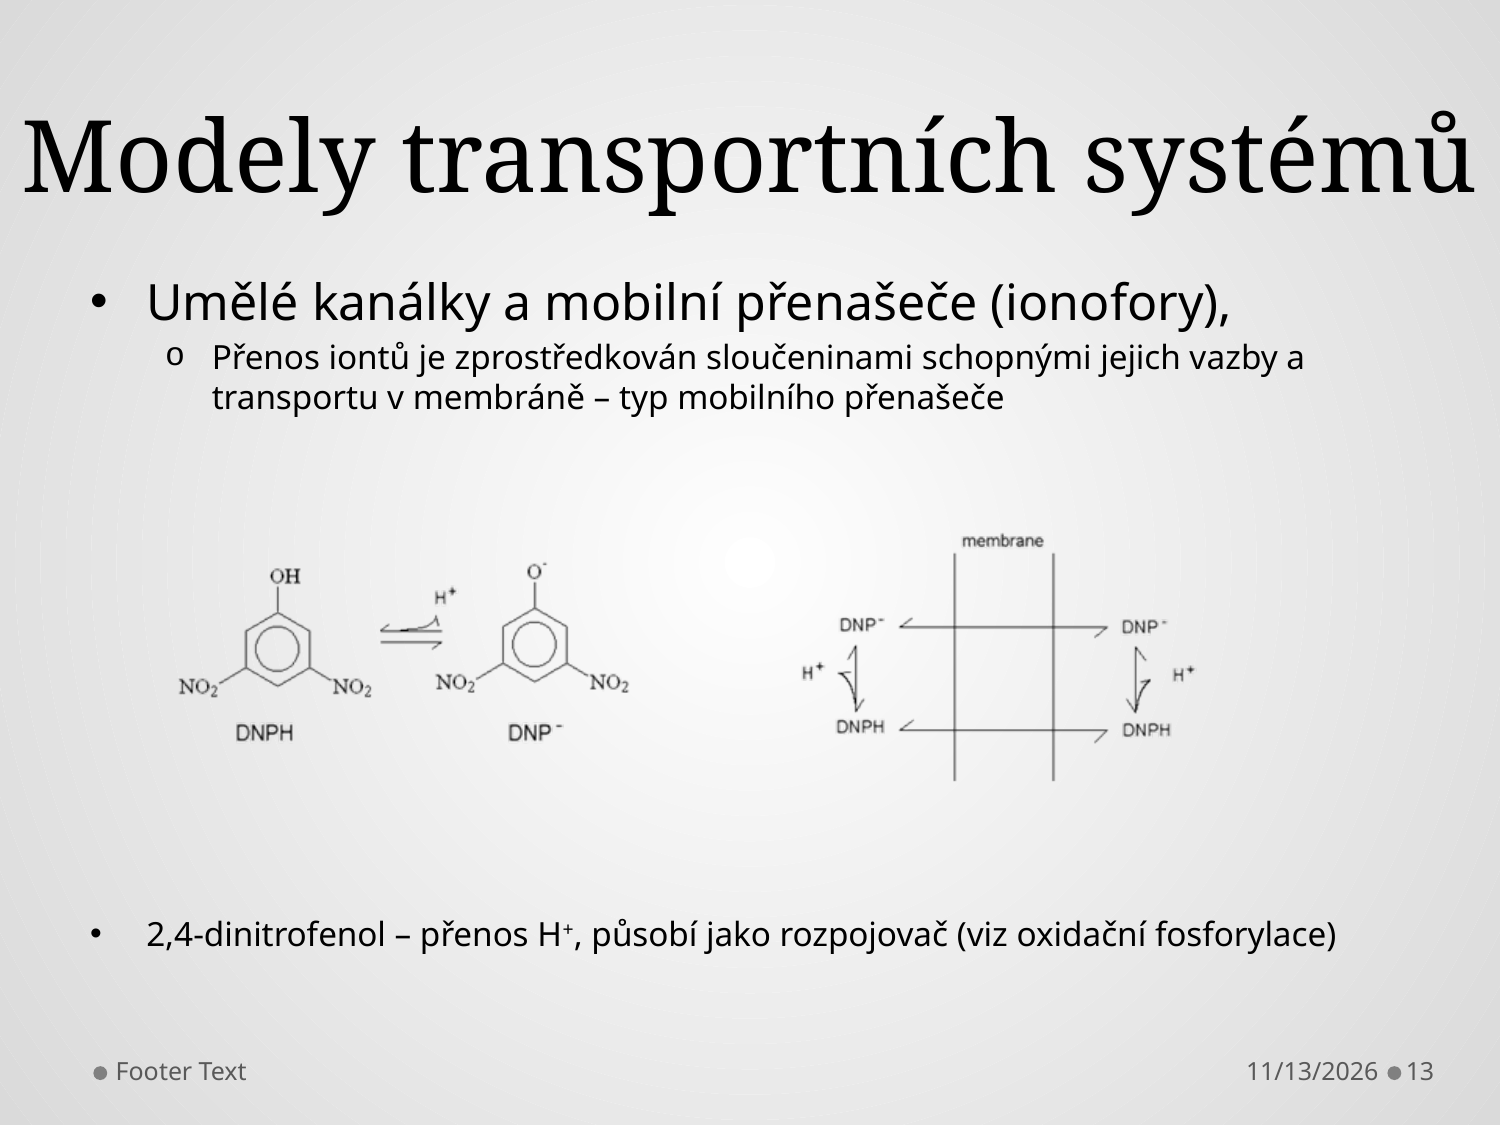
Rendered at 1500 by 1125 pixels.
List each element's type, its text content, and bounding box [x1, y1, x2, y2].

title Modely transportních systémů [0, 0, 1500, 220]
picture [796, 524, 1198, 783]
slide_number 13 [1401, 1042, 1494, 1103]
footer Footer Text [108, 1042, 576, 1103]
picture [170, 556, 634, 756]
list Umělé kanálky a mobilní přenašeče (ionofory), Přenos iontů je zprostředkován sloučeninami schopnými jejich vazby a transportu v membráně – typ mobilního přenašeče 2,4-dinitrofenol – přenos H+, působí jako rozpojovač (viz oxidační fosforylace) [75, 262, 1425, 1005]
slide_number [1043, 1042, 1386, 1103]
